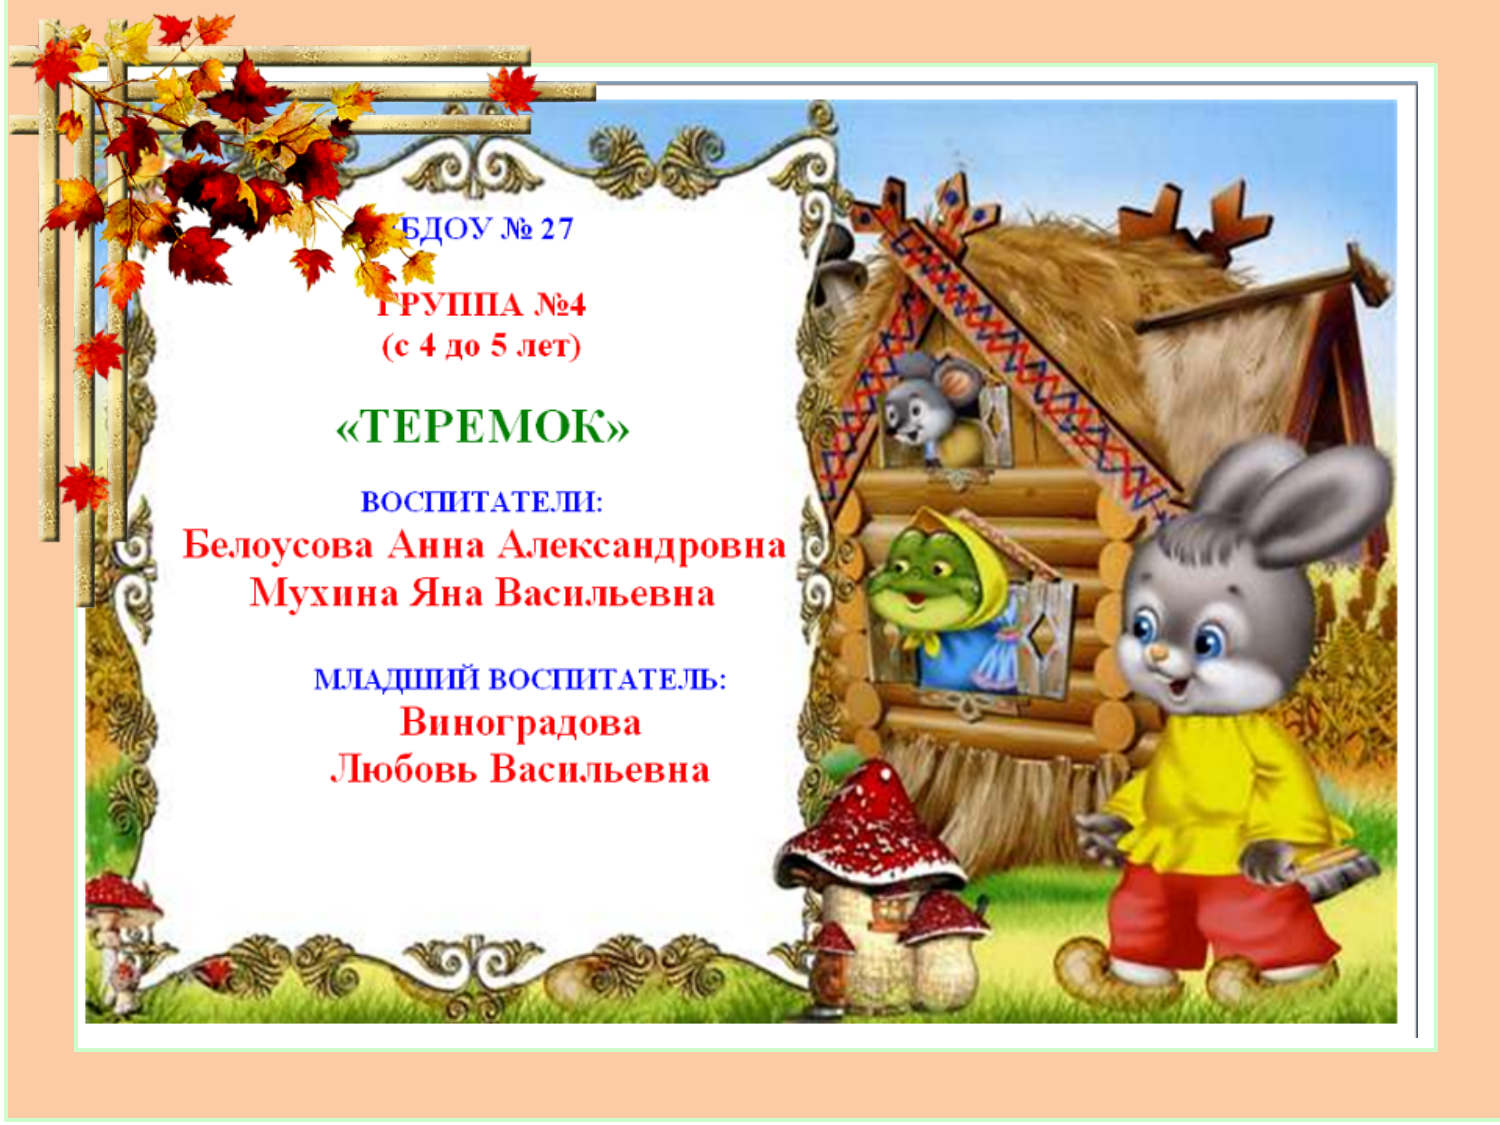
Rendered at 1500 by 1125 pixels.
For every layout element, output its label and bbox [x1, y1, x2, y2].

picture [0, 0, 1419, 1038]
text_box [4, 0, 1500, 1122]
